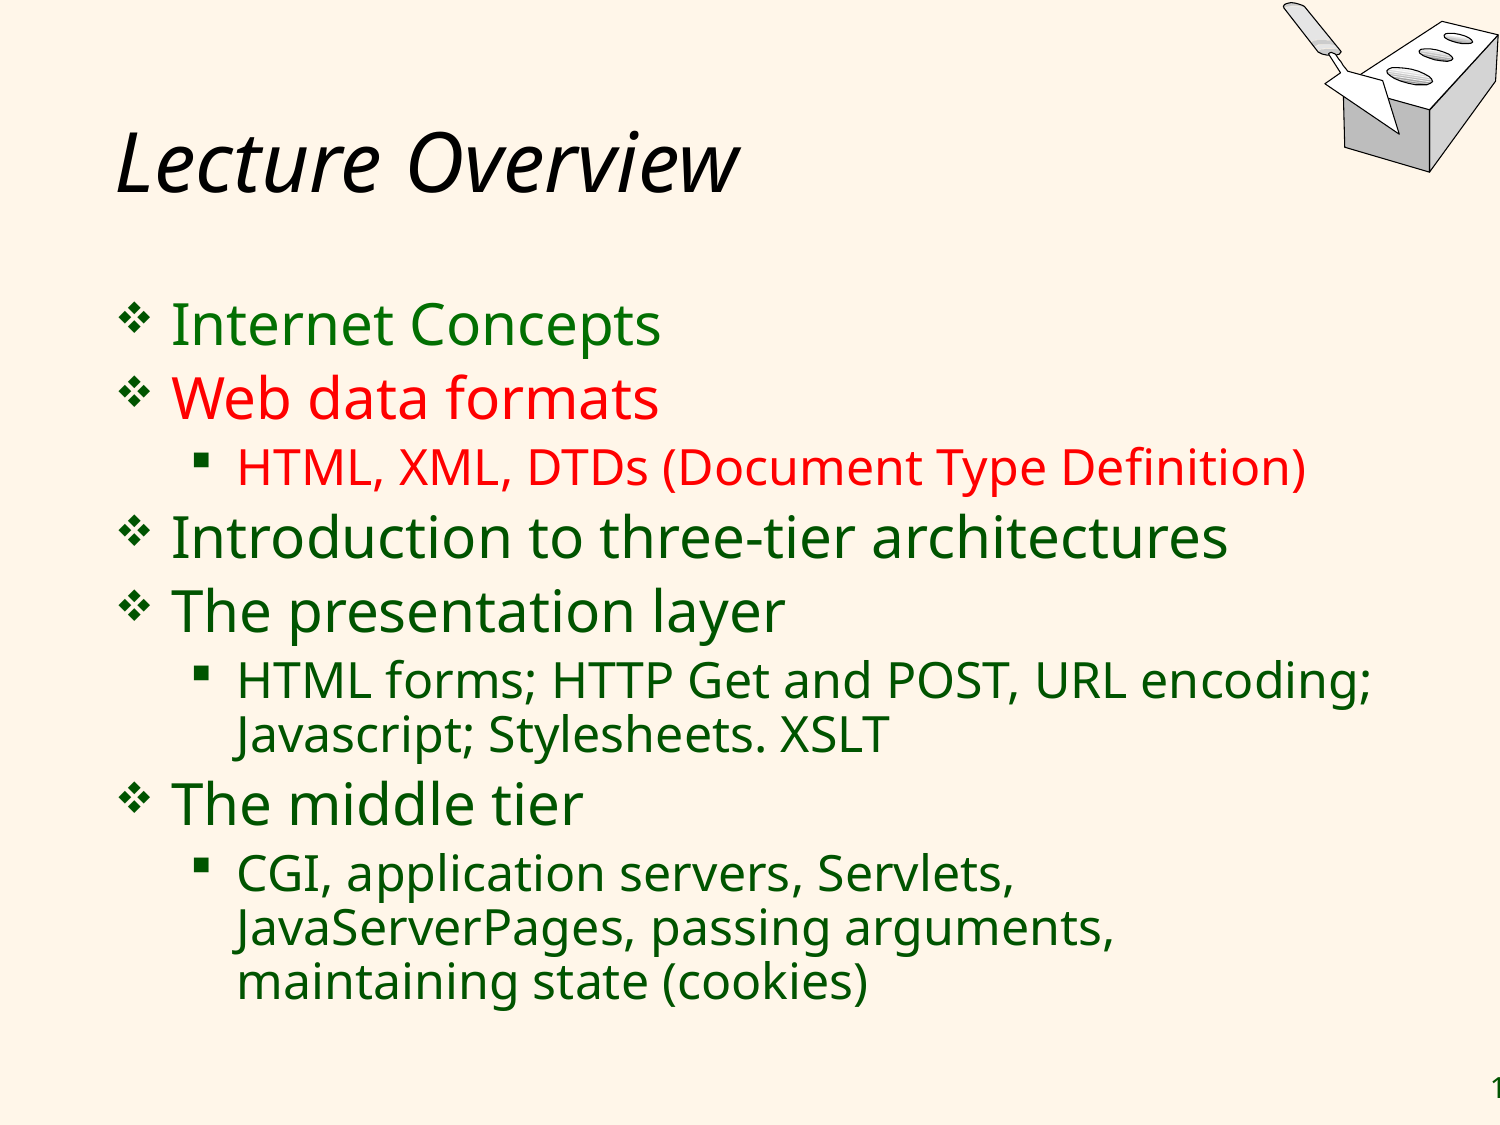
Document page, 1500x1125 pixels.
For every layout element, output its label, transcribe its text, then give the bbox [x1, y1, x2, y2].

title Lecture Overview [99, 68, 1413, 251]
list Internet Concepts Web data formats HTML, XML, DTDs (Document Type Definition) Introduction to three-tier architectures The presentation layer HTML forms; HTTP Get and POST, URL encoding; Javascript; Stylesheets. XSLT The middle tier CGI, application servers, Servlets, JavaServerPages, passing arguments, maintaining state (cookies) [99, 287, 1413, 1038]
